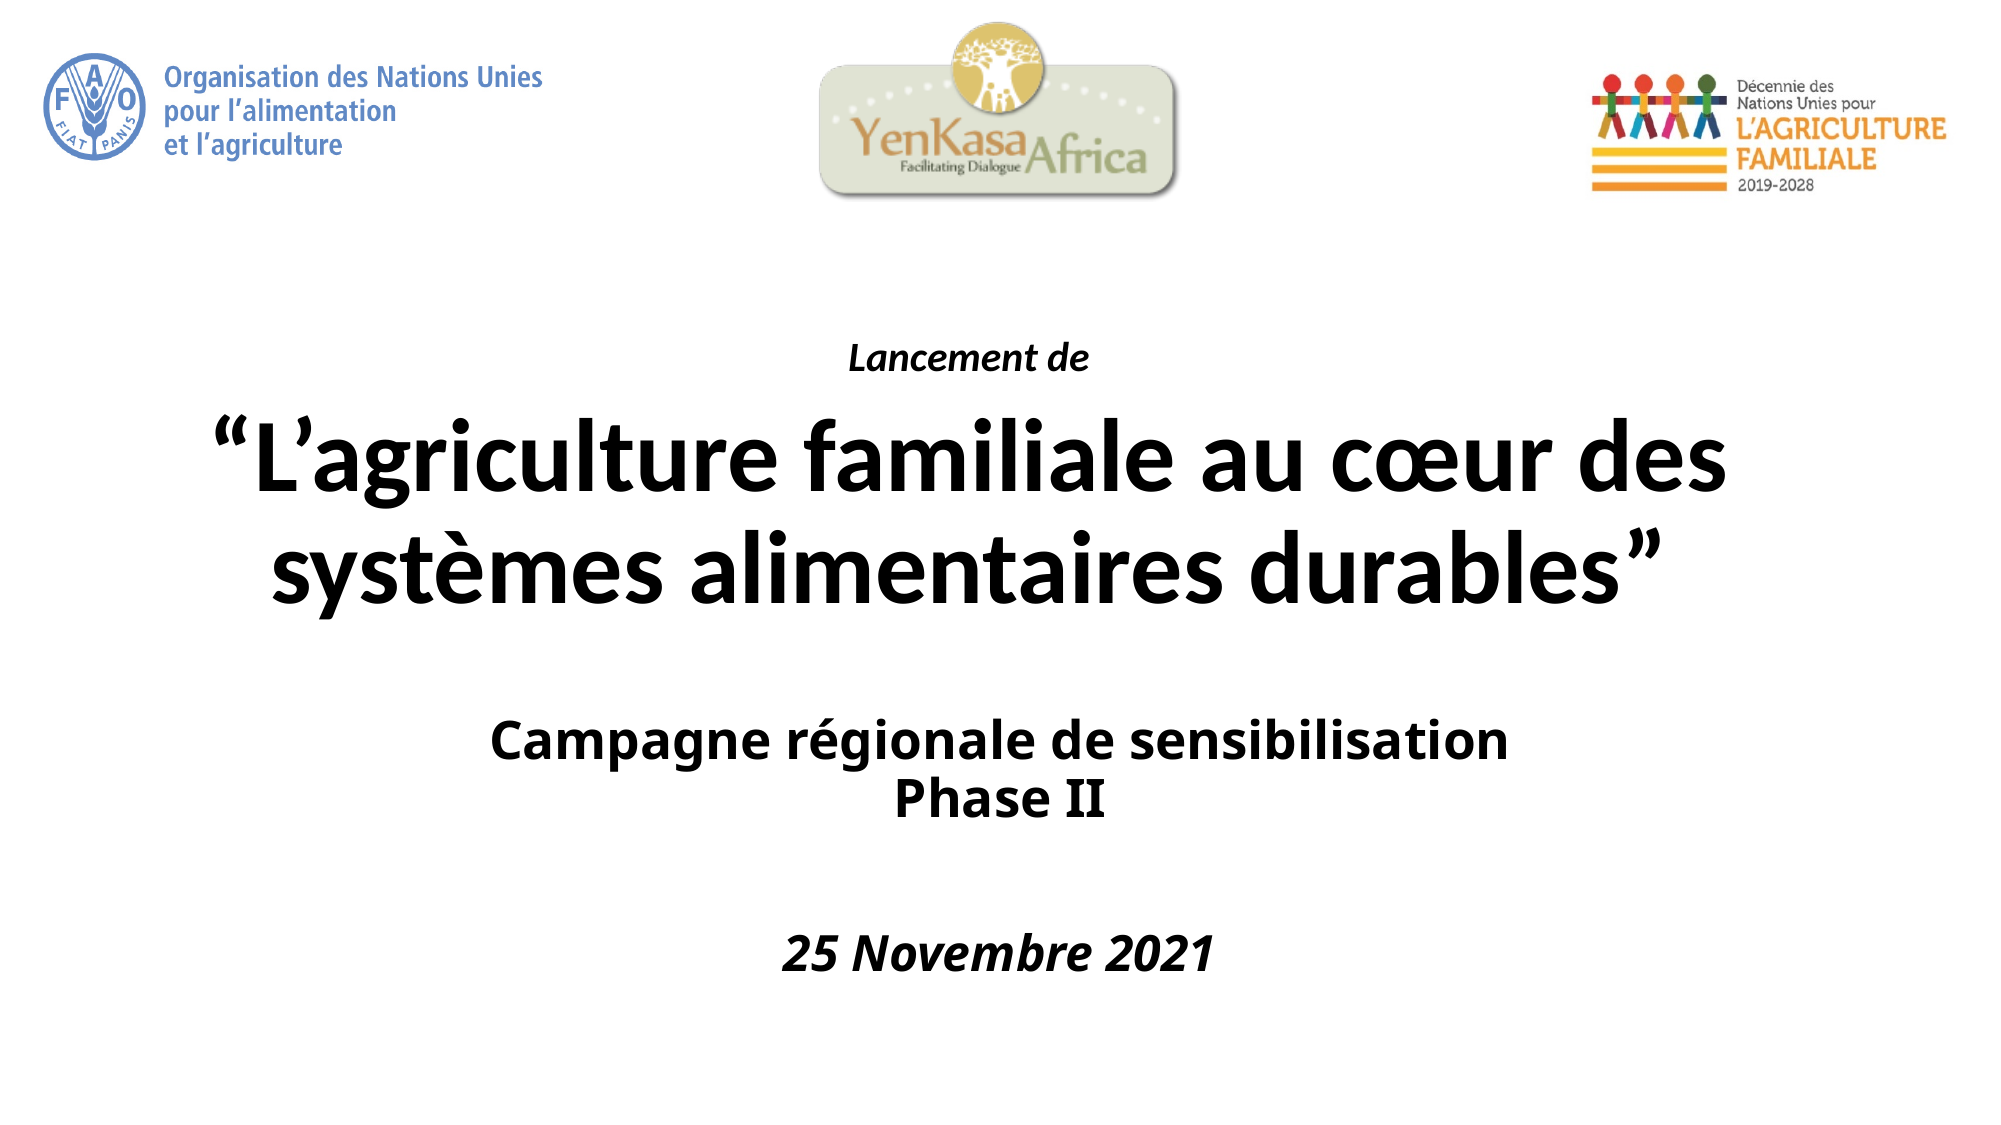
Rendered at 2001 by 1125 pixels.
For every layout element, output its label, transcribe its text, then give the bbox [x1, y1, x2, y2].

text_box 25 Novembre 2021 [345, 889, 1655, 1022]
picture [1578, 26, 1963, 206]
list Lancement de “L’agriculture familiale au cœur des systèmes alimentaires durables” [85, 338, 1854, 634]
picture [0, 14, 583, 206]
picture [818, 21, 1182, 202]
title Campagne régionale de sensibilisation Phase II [345, 705, 1655, 838]
